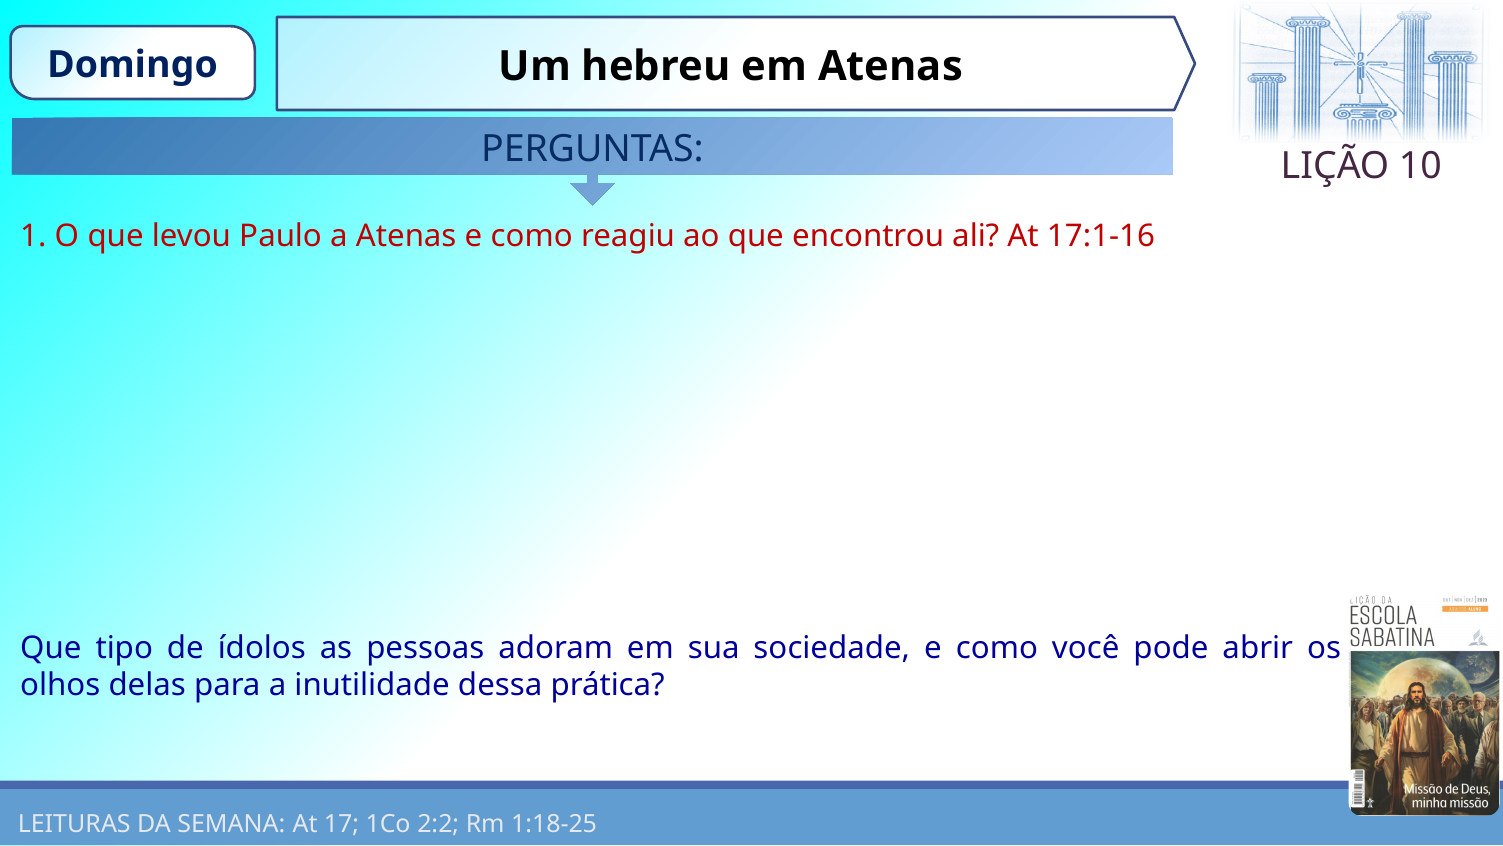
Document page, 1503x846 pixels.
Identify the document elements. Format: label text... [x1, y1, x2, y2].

text_box LIÇÃO 10 [1265, 156, 1458, 194]
picture [1348, 592, 1501, 817]
text_box Um hebreu em Atenas [275, 15, 1197, 112]
text_box LEITURAS DA SEMANA: At 17; 1Co 2:2; Rm 1:18-25 [3, 799, 1421, 845]
text_box PERGUNTAS: [10, 116, 1174, 207]
picture [1225, 0, 1493, 148]
text_box Domingo [9, 24, 257, 101]
text_box 1. O que levou Paulo a Atenas e como reagiu ao que encontrou ali? At 17:1-16 Que tipo de ídolos as pessoas adoram em sua sociedade, e como você pode abrir os olhos delas para a inutilidade dessa prática? [5, 207, 1358, 710]
